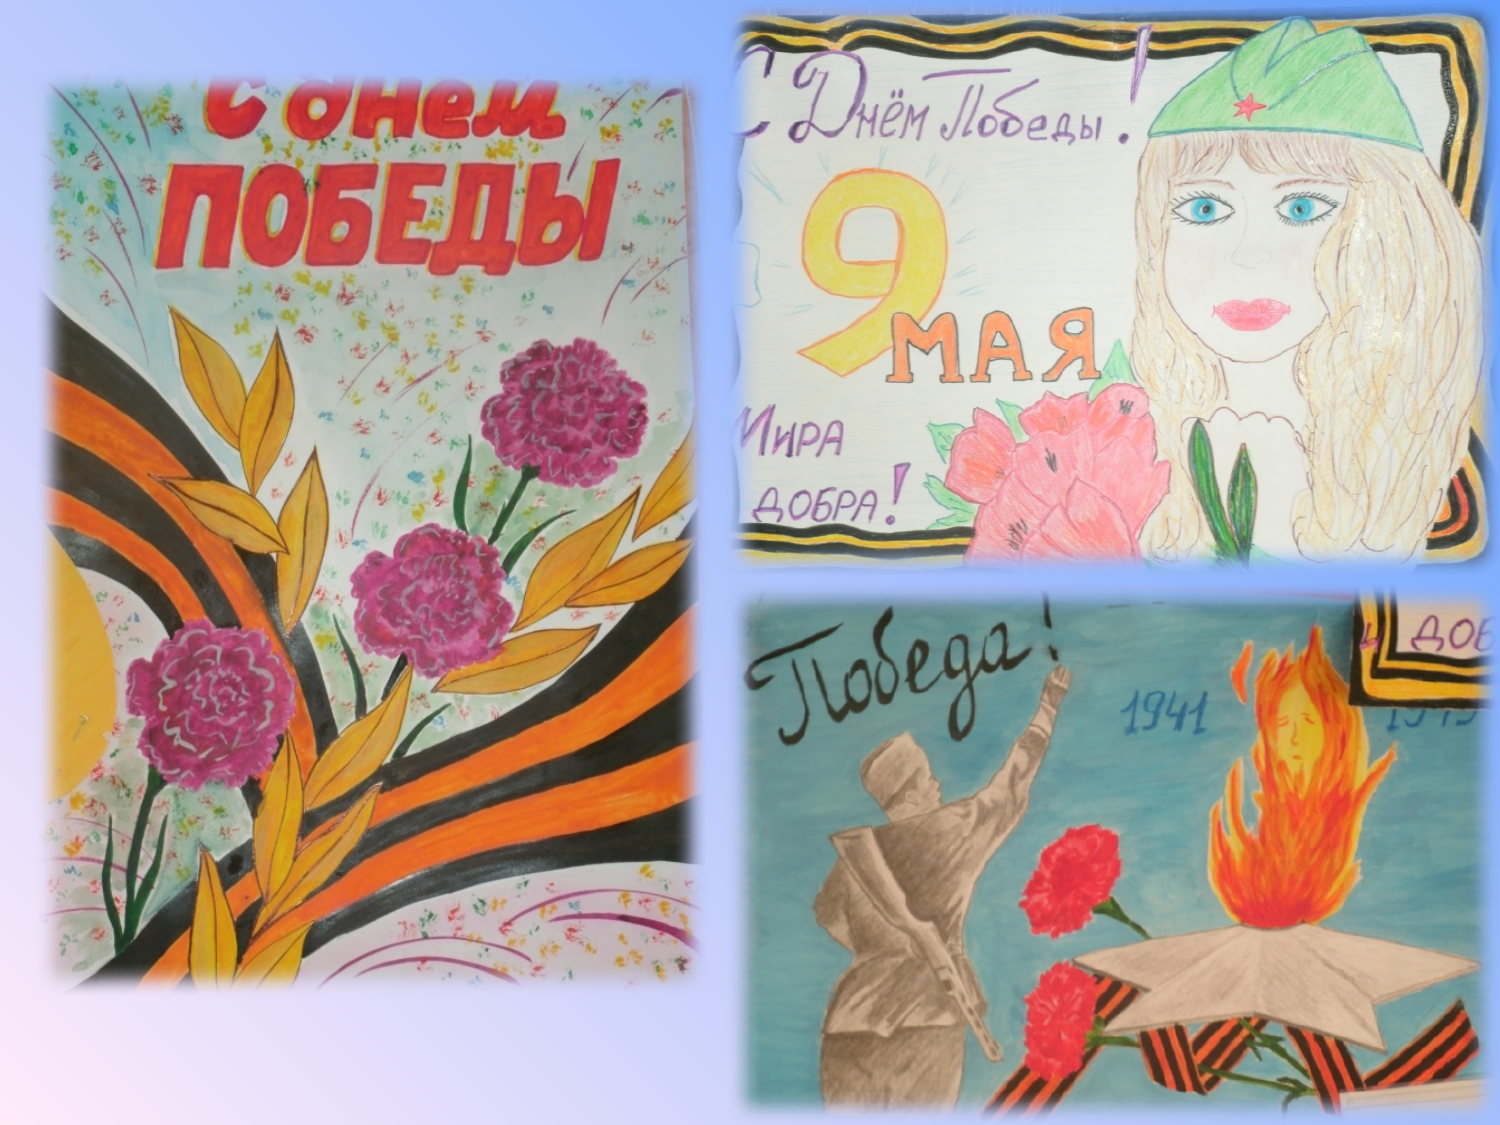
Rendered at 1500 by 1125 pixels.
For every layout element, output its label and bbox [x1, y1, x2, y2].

picture [34, 70, 707, 997]
picture [726, 582, 1500, 1125]
picture [726, 0, 1500, 575]
